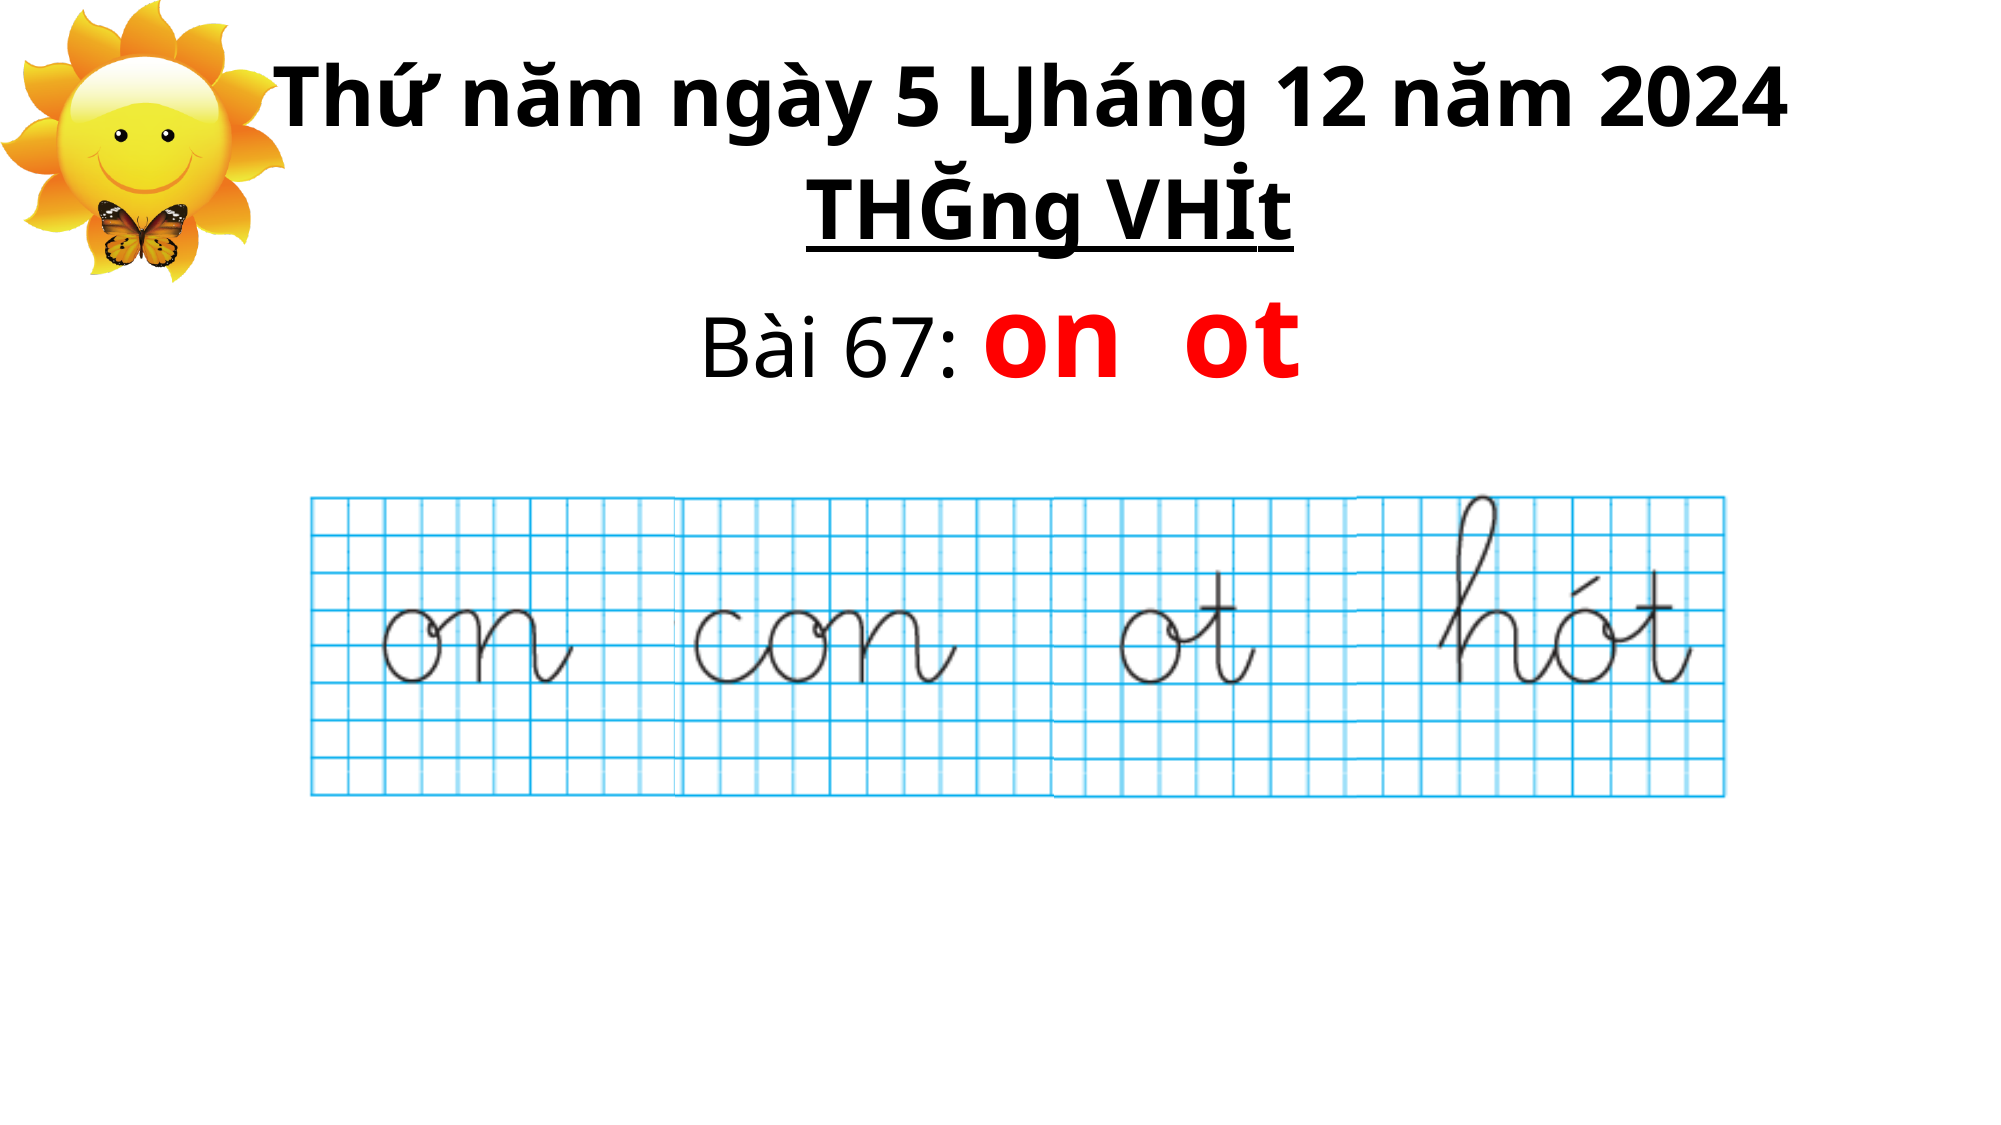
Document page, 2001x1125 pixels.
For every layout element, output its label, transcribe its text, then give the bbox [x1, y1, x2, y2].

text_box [294, 450, 1754, 823]
picture [0, 0, 285, 283]
text_box Bài 67: on ot [270, 258, 1730, 408]
text_box TΗĞng VΗİt [319, 151, 1780, 264]
text_box Thứ năm ngày 5 Ǉháng 12 năm 2024 [285, 36, 1815, 151]
